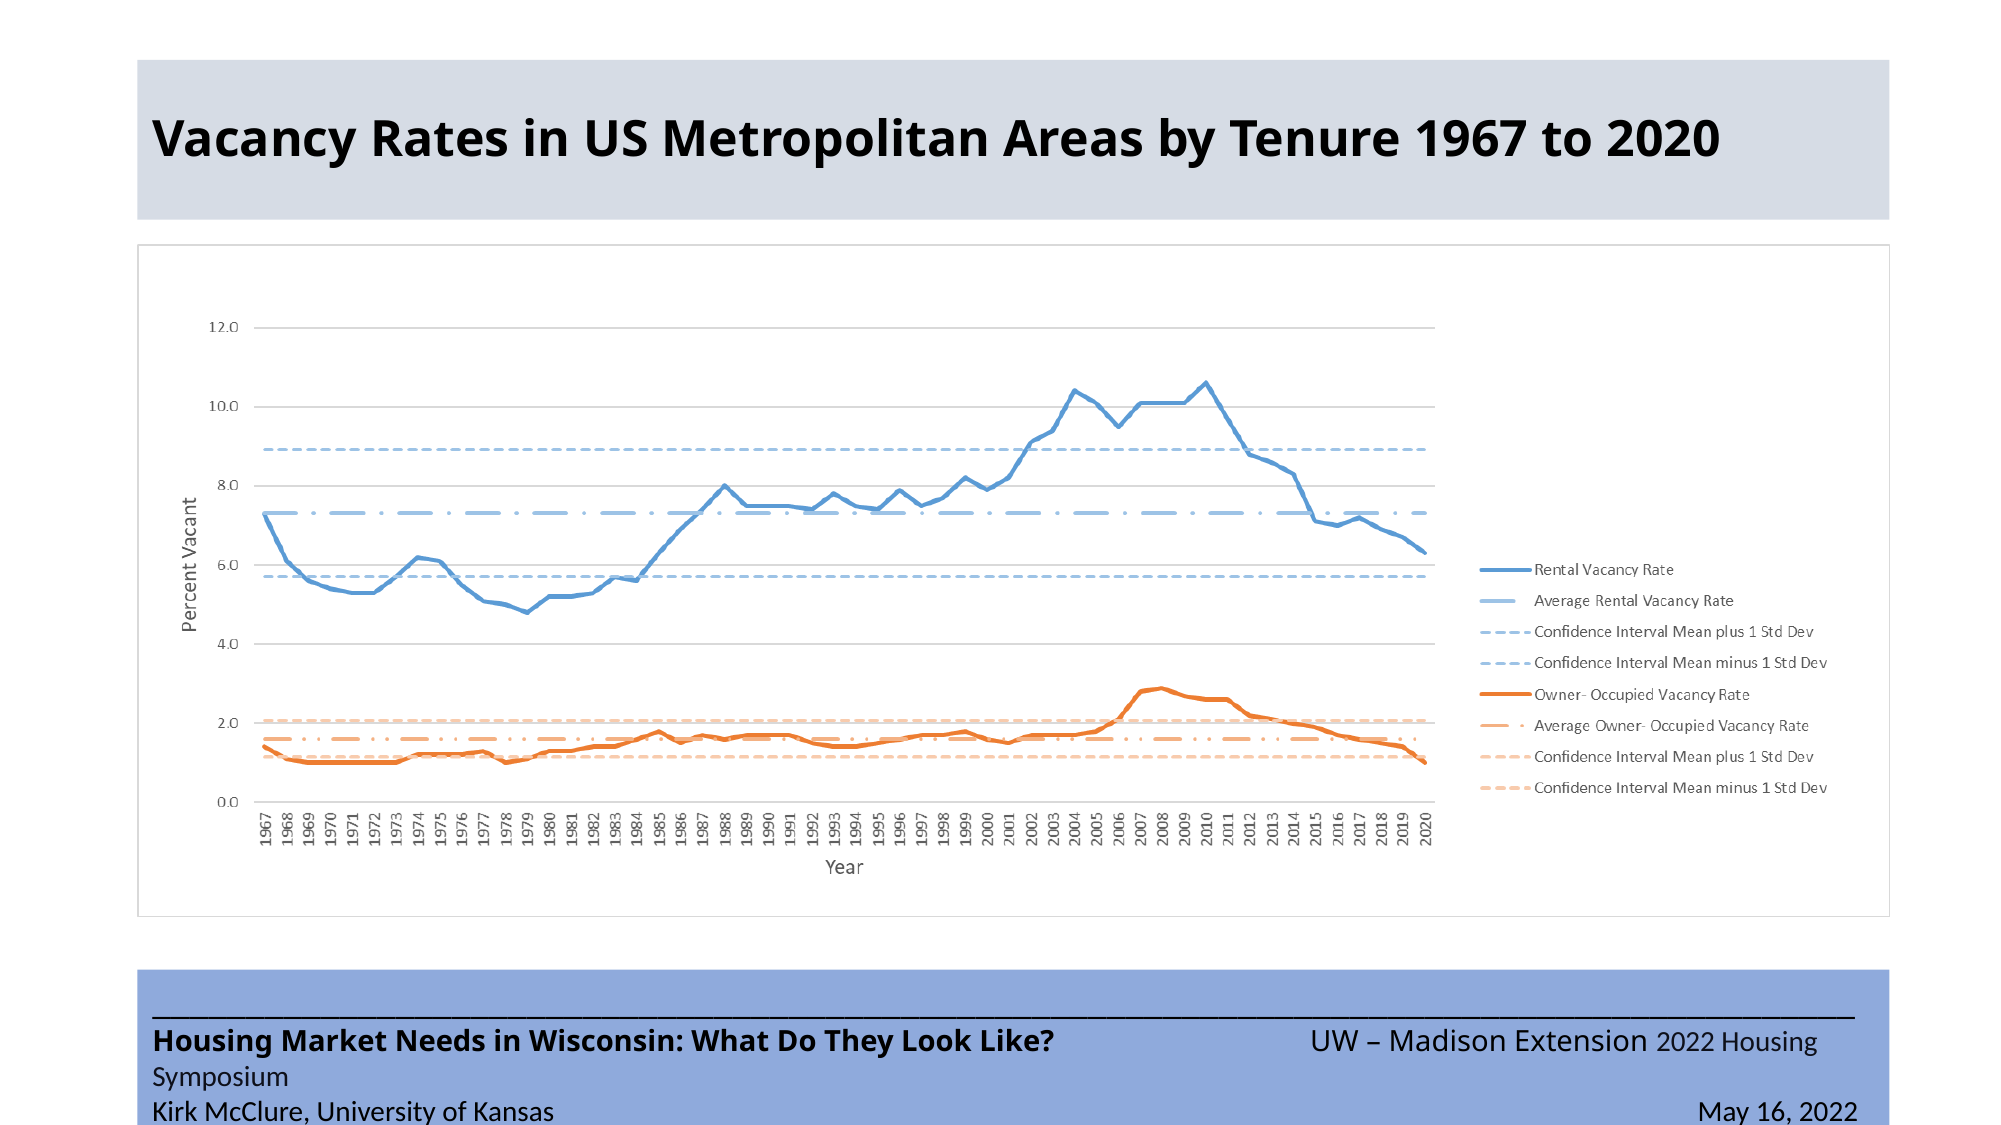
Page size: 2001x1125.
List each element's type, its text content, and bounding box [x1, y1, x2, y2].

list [137, 244, 1890, 917]
title Vacancy Rates in US Metropolitan Areas by Tenure 1967 to 2020 [137, 59, 1890, 220]
text_box ___________________________________________________________________________________________ Housing Market Needs in Wisconsin: What Do They Look Like? UW – Madison Extension 2022 Housing Symposium Kirk McClure, University of Kansas May 16, 2022 [137, 969, 1890, 1125]
